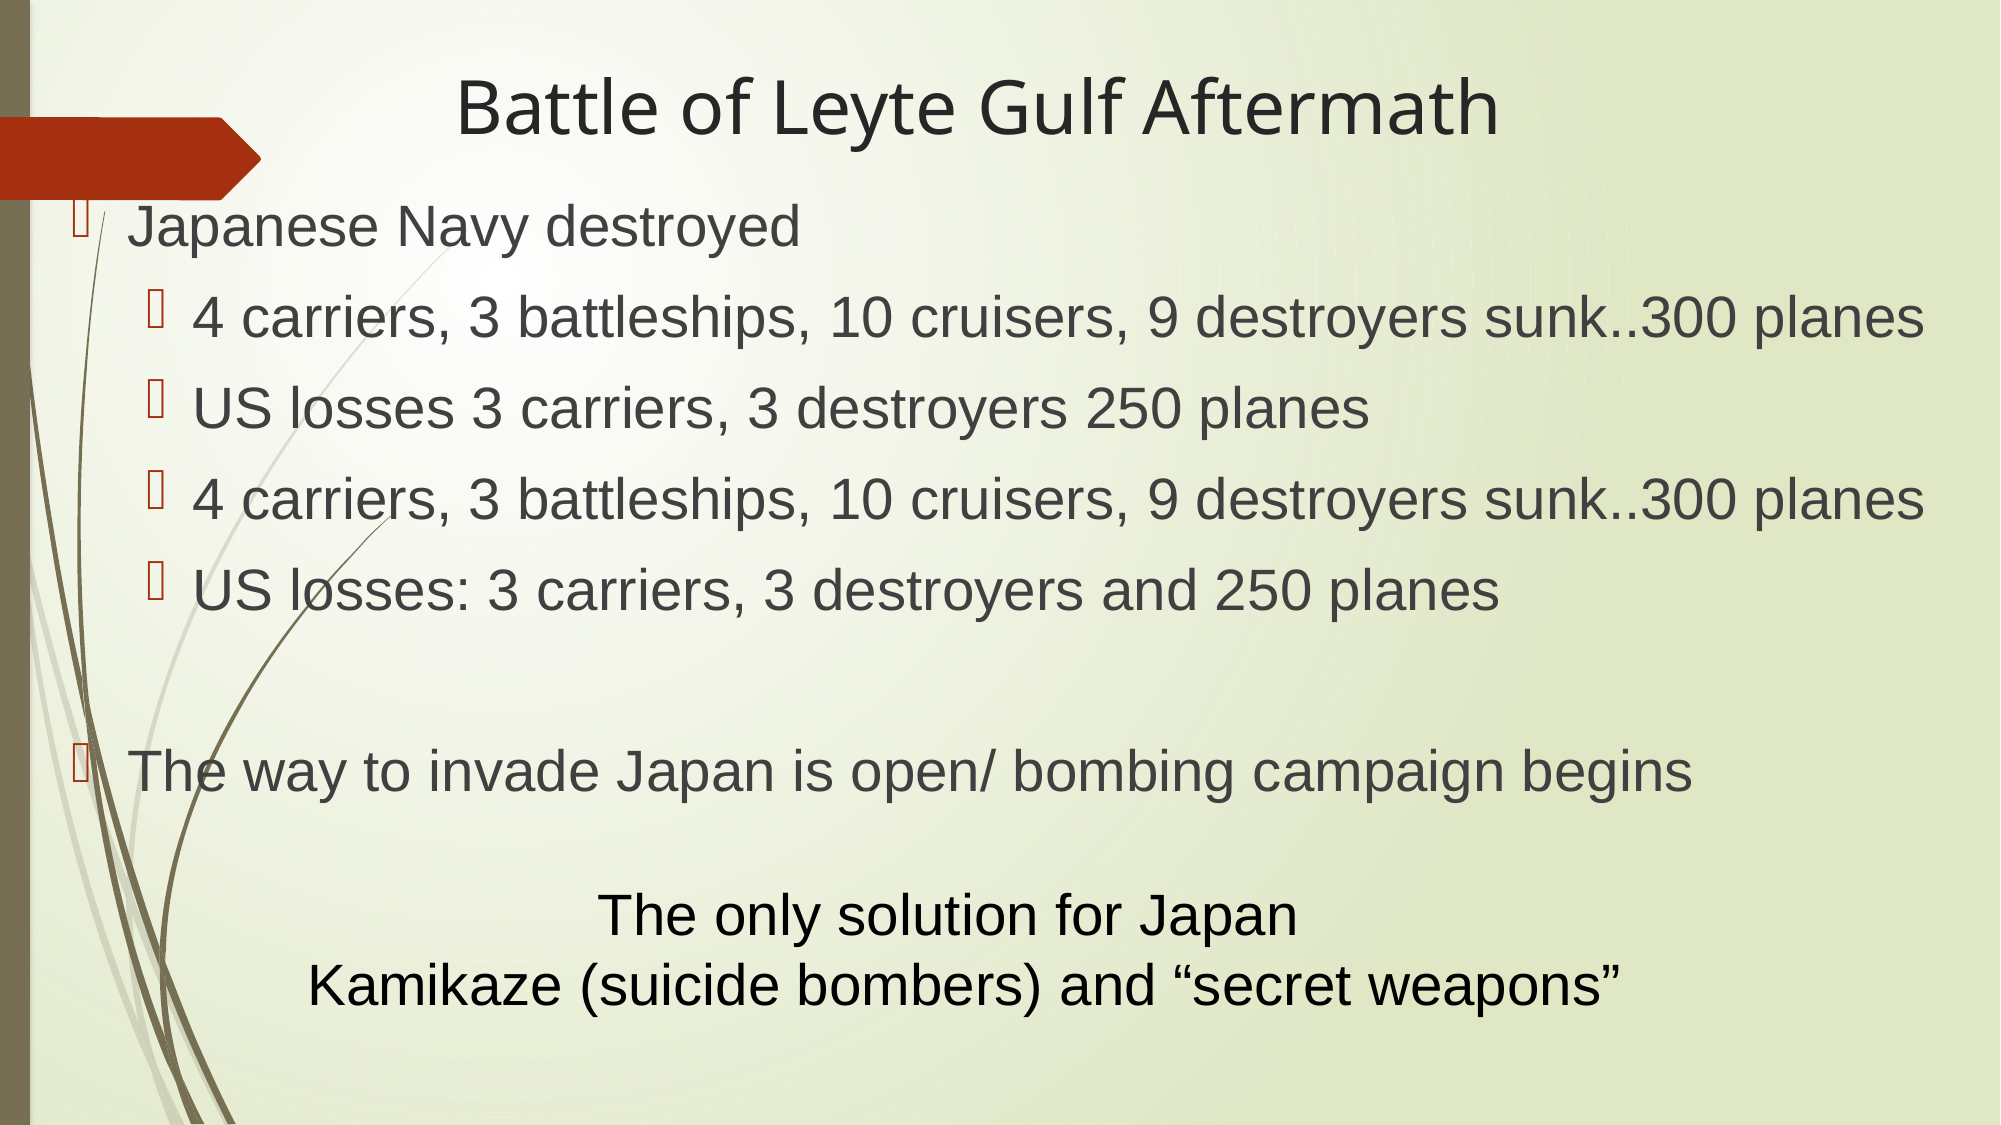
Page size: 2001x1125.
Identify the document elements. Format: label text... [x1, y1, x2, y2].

list Japanese Navy destroyed 4 carriers, 3 battleships, 10 cruisers, 9 destroyers sunk..300 planes US losses 3 carriers, 3 destroyers 250 planes 4 carriers, 3 battleships, 10 cruisers, 9 destroyers sunk..300 planes US losses: 3 carriers, 3 destroyers and 250 planes The way to invade Japan is open/ bombing campaign begins [56, 181, 1967, 801]
text_box The only solution for Japan Kamikaze (suicide bombers) and “secret weapons” [276, 870, 1638, 1025]
title Battle of Leyte Gulf Aftermath [439, 52, 1902, 181]
